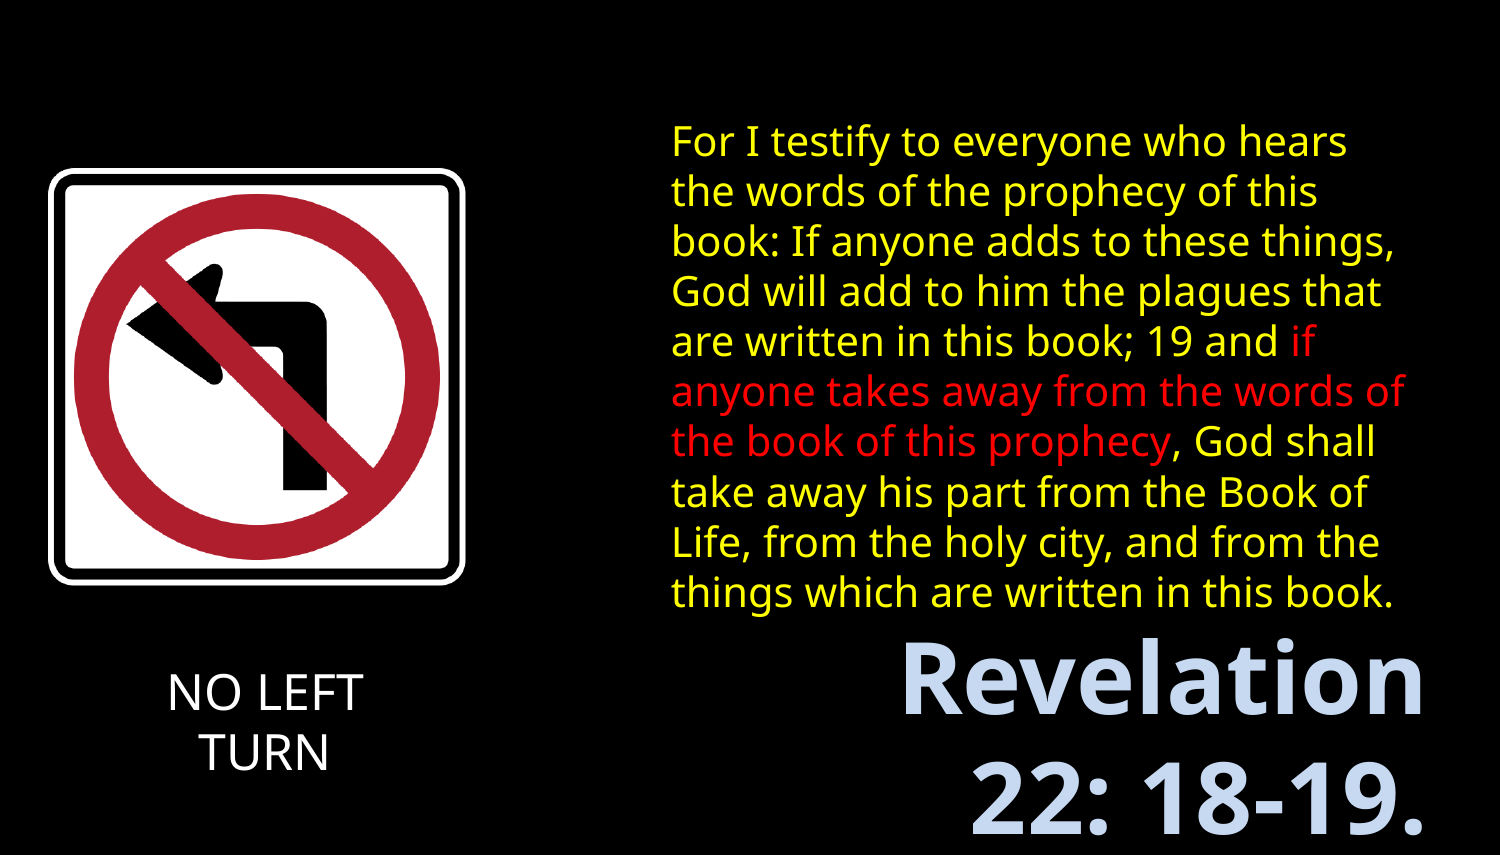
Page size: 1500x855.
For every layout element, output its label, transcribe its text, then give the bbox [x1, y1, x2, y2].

picture [47, 167, 466, 586]
text_box Revelation 22: 18-19. [783, 607, 1444, 855]
text_box For I testify to everyone who hears the words of the prophecy of this book: If anyone adds to these things, God will add to him the plagues that are written in this book; 19 and if anyone takes away from the words of the book of this prophecy, God shall take away his part from the Book of Life, from the holy city, and from the things which are written in this book. [656, 107, 1428, 623]
text_box NO LEFT TURN [26, 653, 504, 788]
